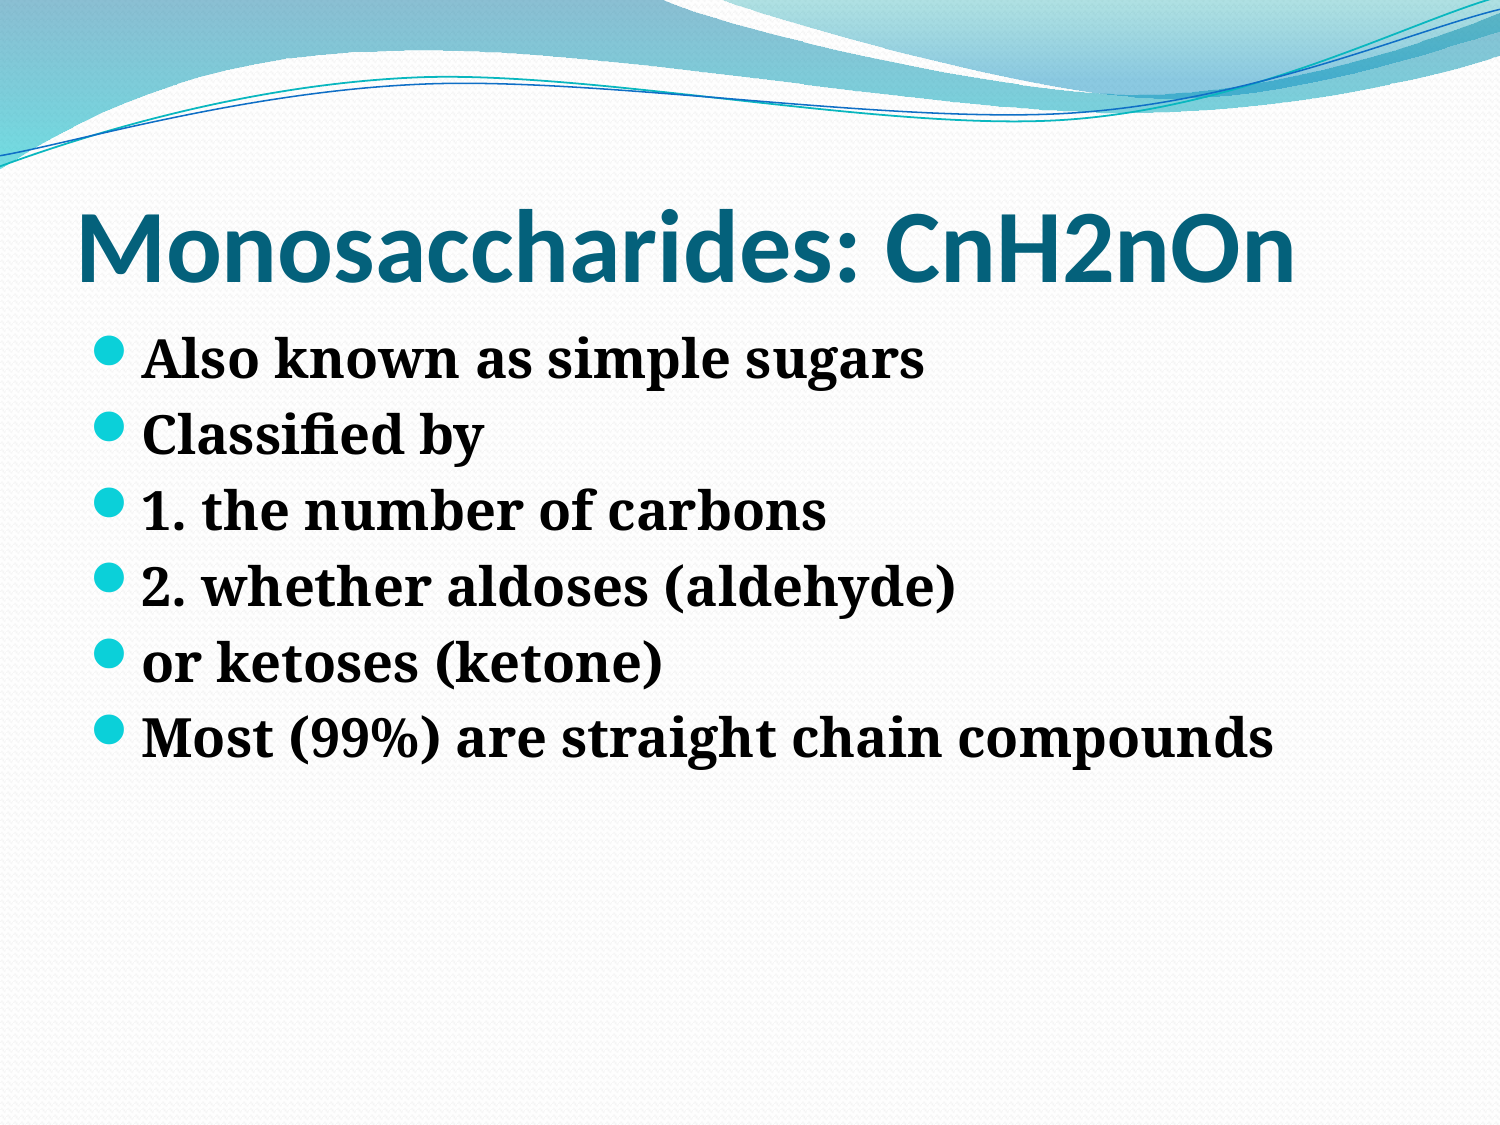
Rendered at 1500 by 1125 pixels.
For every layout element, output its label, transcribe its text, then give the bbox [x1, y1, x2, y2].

title Monosaccharides: CnH2nOn [75, 115, 1425, 303]
list Also known as simple sugars Classified by 1. the number of carbons 2. whether aldoses (aldehyde) or ketoses (ketone) Most (99%) are straight chain compounds [75, 317, 1425, 1038]
